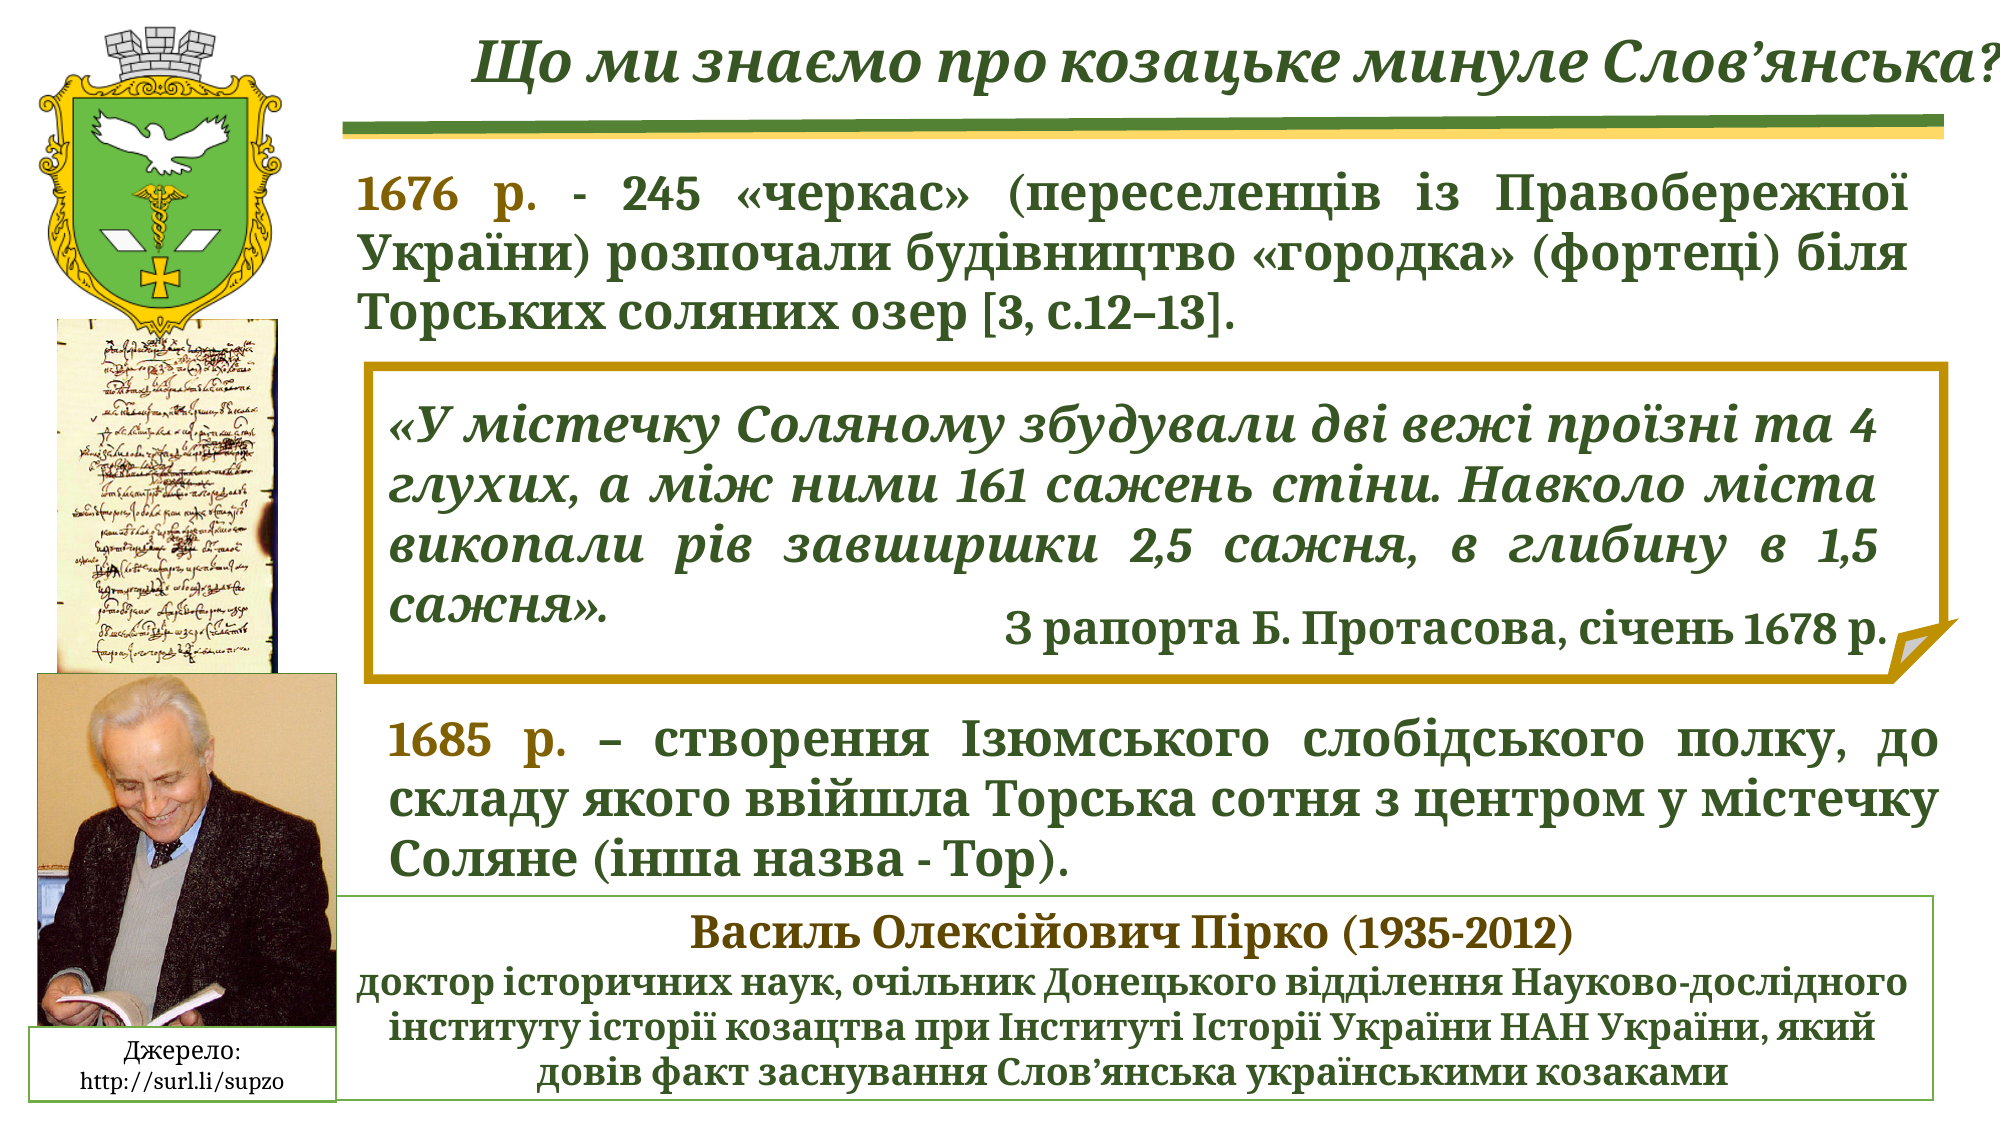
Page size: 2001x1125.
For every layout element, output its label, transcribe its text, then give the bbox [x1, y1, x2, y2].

text_box «У містечку Соляному збудували дві вежі проїзні та 4 глухих, а між ними 161 сажень стіни. Навколо міста викопали рів завширшки 2,5 сажня, в глибину в 1,5 сажня». [373, 385, 1893, 641]
picture [37, 26, 337, 1027]
text_box Джерело: http://surl.li/supzo [28, 1026, 337, 1103]
text_box 1685 р. – створення Ізюмського слобідського полку, до складу якого ввійшла Торська сотня з центром у містечку Соляне (інша назва - Тор). [373, 698, 1955, 894]
text_box 1676 р. - 245 «черкас» (переселенців із Правобережної України) розпочали будівництво «городка» (фортеці) біля Торських соляних озер [3, с.12–13]. [342, 152, 1924, 348]
text_box [367, 365, 1948, 681]
text_box З рапорта Б. Протасова, січень 1678 р. [989, 591, 1903, 661]
text_box Що ми знаємо про козацьке минуле Слов’янська? [457, 16, 2000, 102]
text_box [342, 120, 1944, 128]
text_box Василь Олексійович Пірко (1935-2012) доктор історичних наук, очільник Донецького відділення Науково-дослідного інституту історії козацтва при Інституті Історії України НАН України, який довів факт заснування Слов’янська українськими козаками [337, 895, 1934, 1101]
